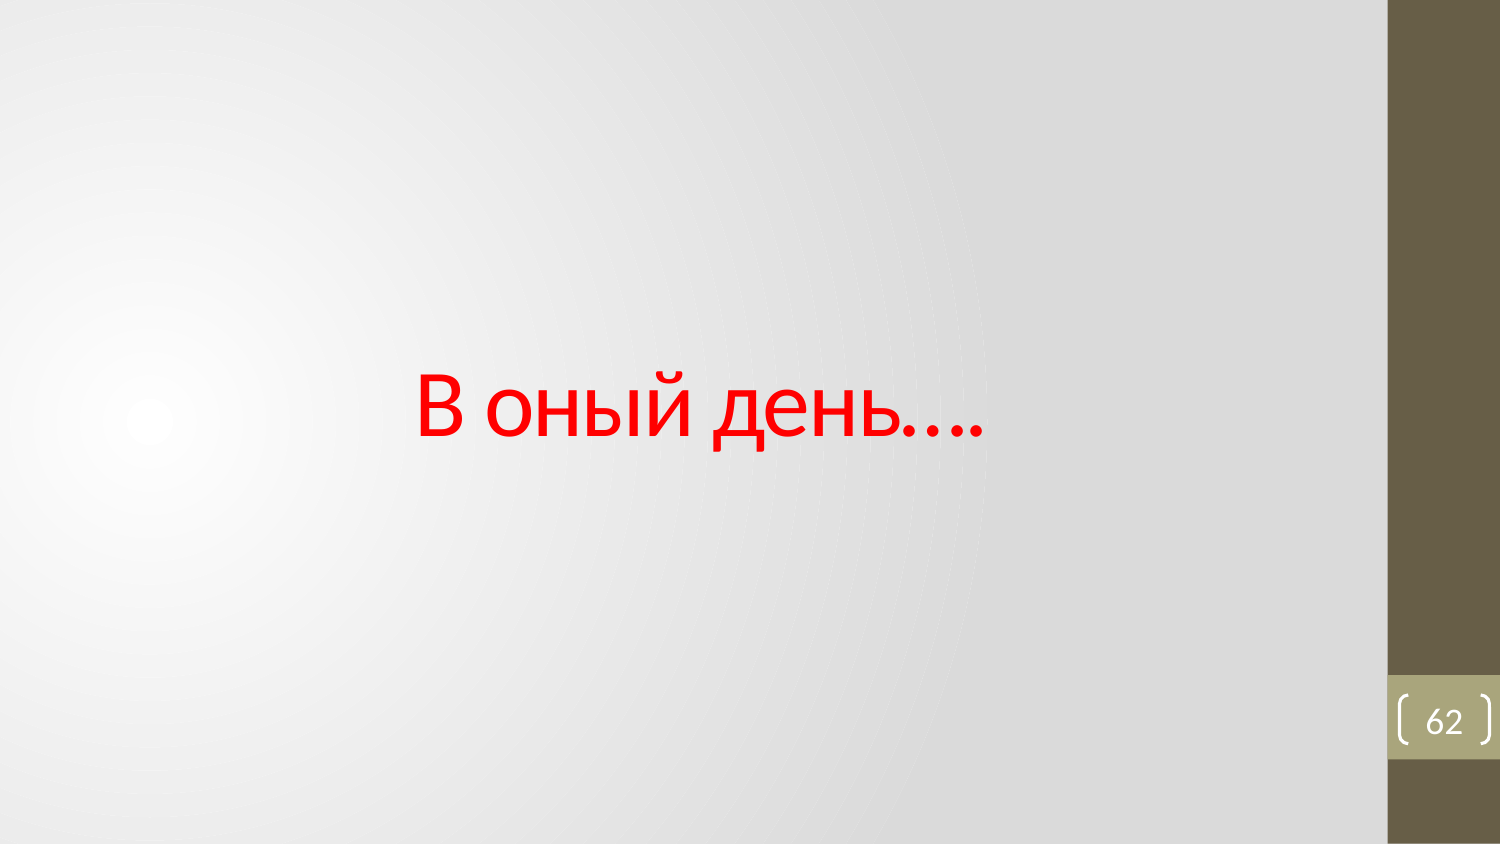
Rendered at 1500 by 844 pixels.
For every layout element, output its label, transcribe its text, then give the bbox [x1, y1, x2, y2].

slide_number 62 [1397, 693, 1492, 746]
title В оный день…. [76, 327, 1327, 468]
